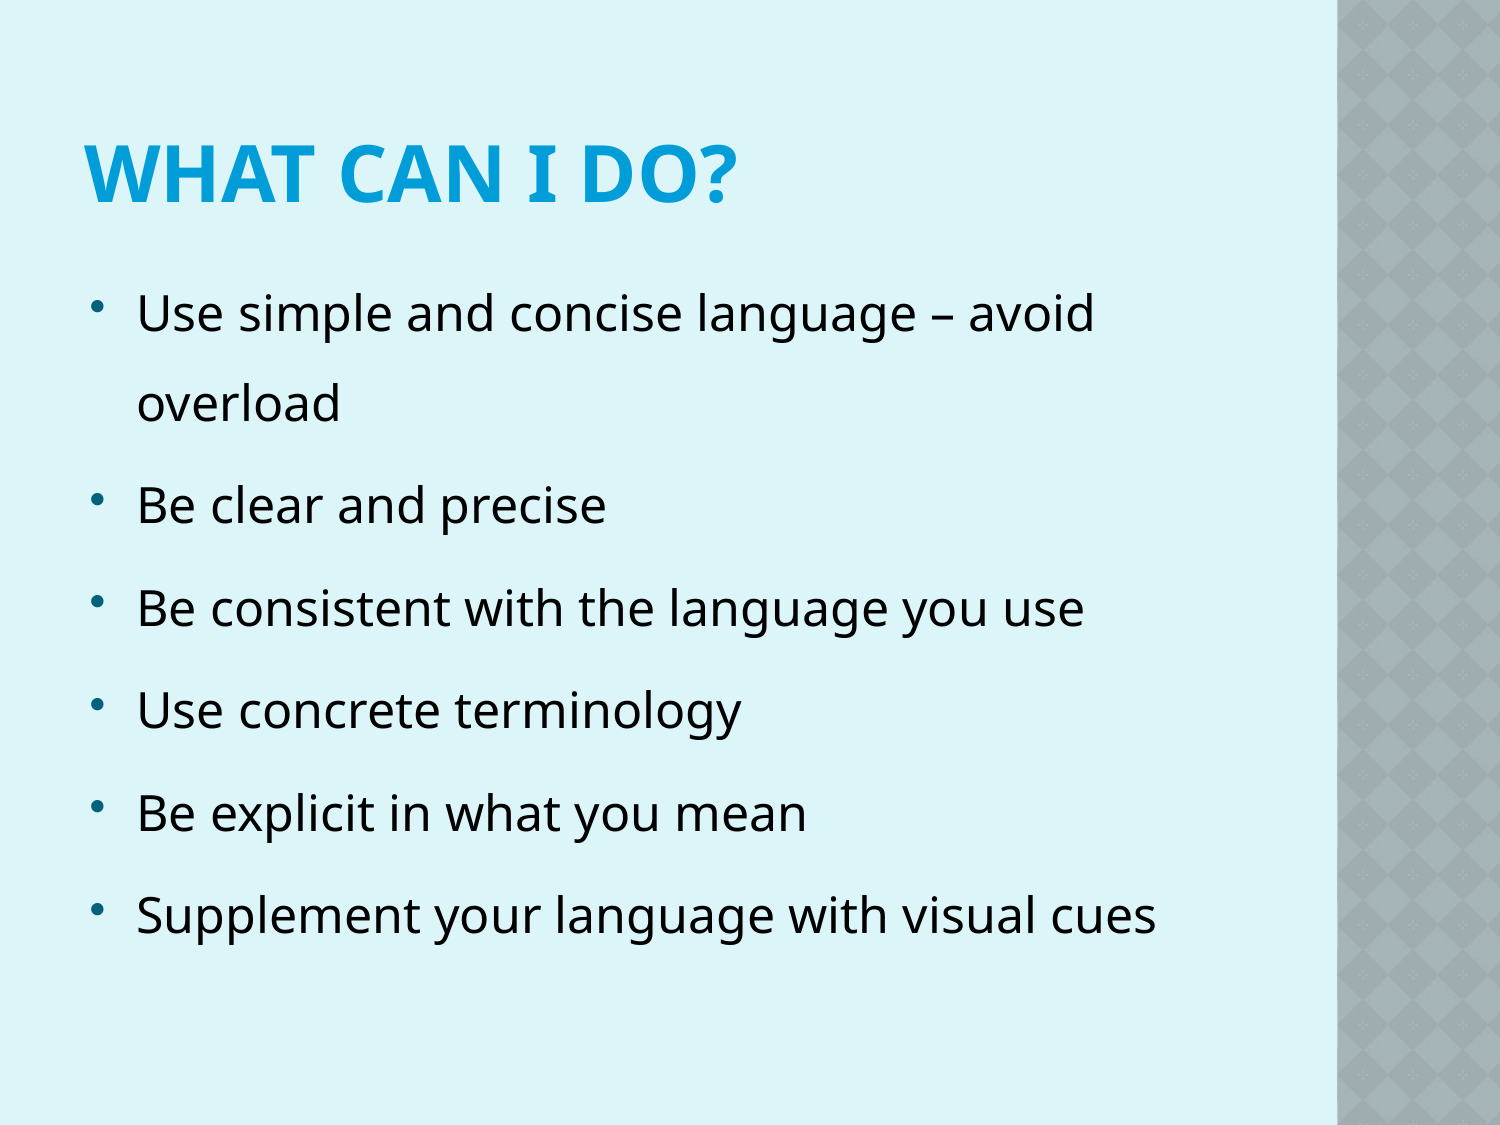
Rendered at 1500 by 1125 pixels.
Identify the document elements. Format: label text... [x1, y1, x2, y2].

title What Can I Do? [76, 30, 1265, 219]
list Use simple and concise language – avoid overload Be clear and precise Be consistent with the language you use Use concrete terminology Be explicit in what you mean Supplement your language with visual cues [76, 243, 1265, 1039]
